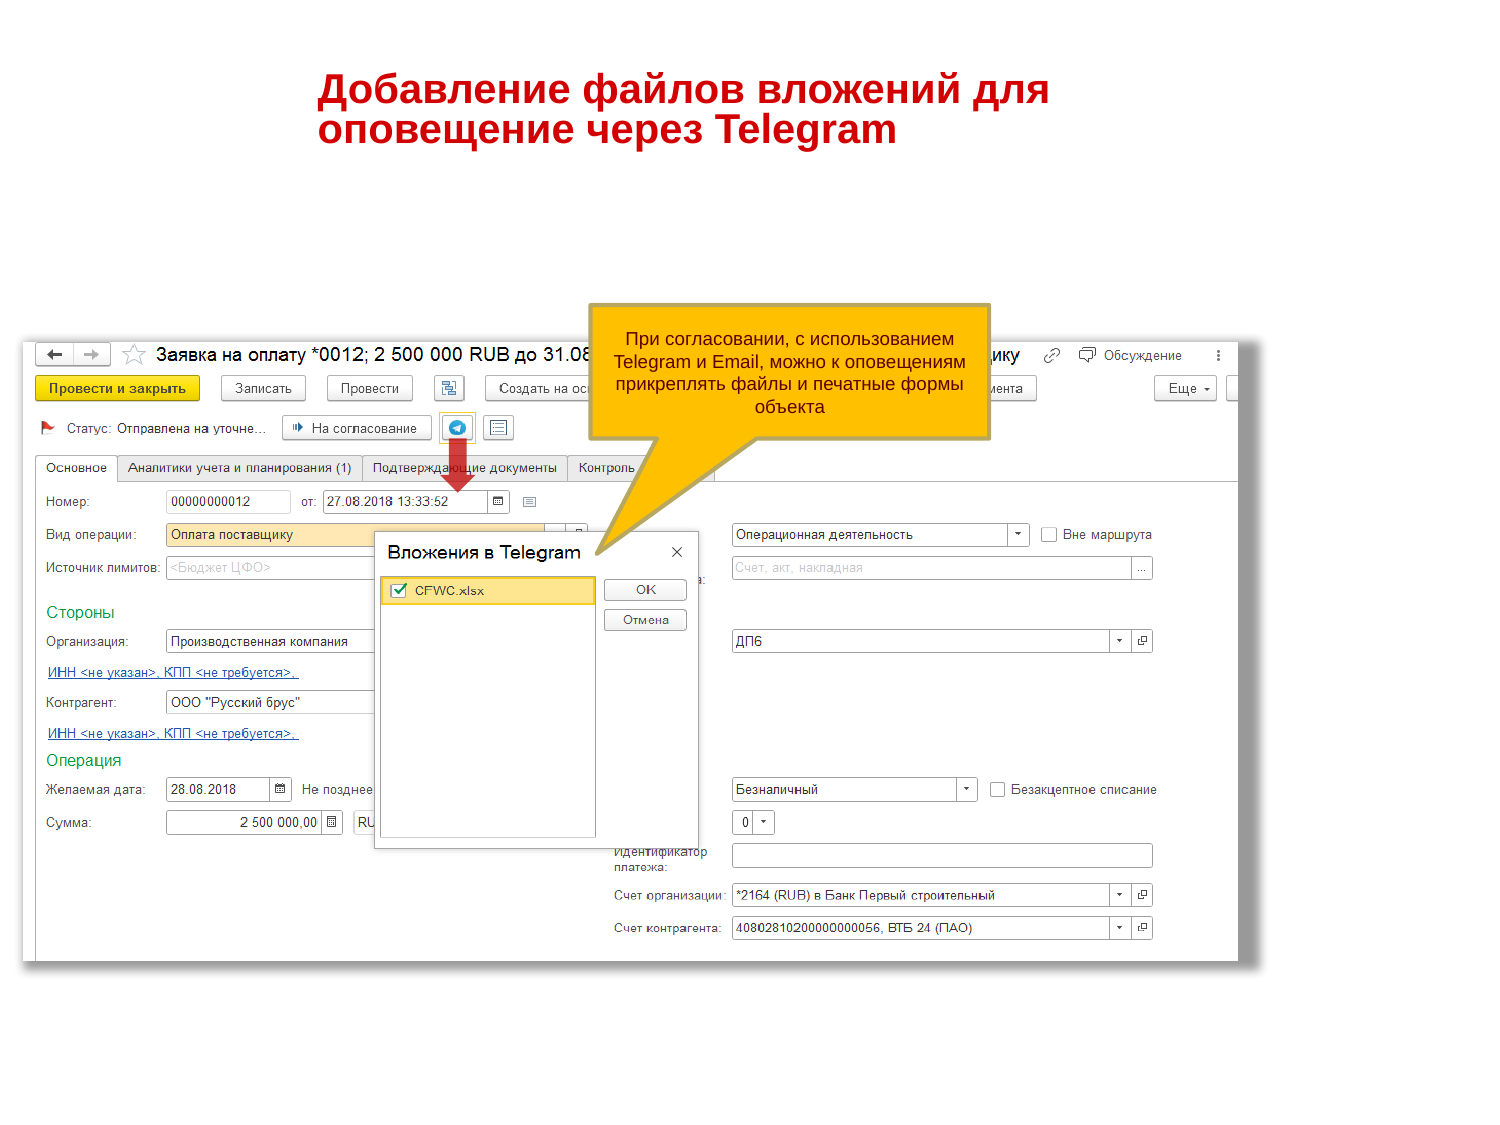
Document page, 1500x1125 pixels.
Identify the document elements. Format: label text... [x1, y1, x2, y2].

text_box При согласовании, с использованием Telegram и Email, можно к оповещениям прикреплять файлы и печатные формы объекта [594, 302, 992, 340]
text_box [475, 287, 589, 401]
title Добавление файлов вложений для оповещение через Telegram [302, 55, 1198, 167]
picture [23, 342, 1238, 962]
